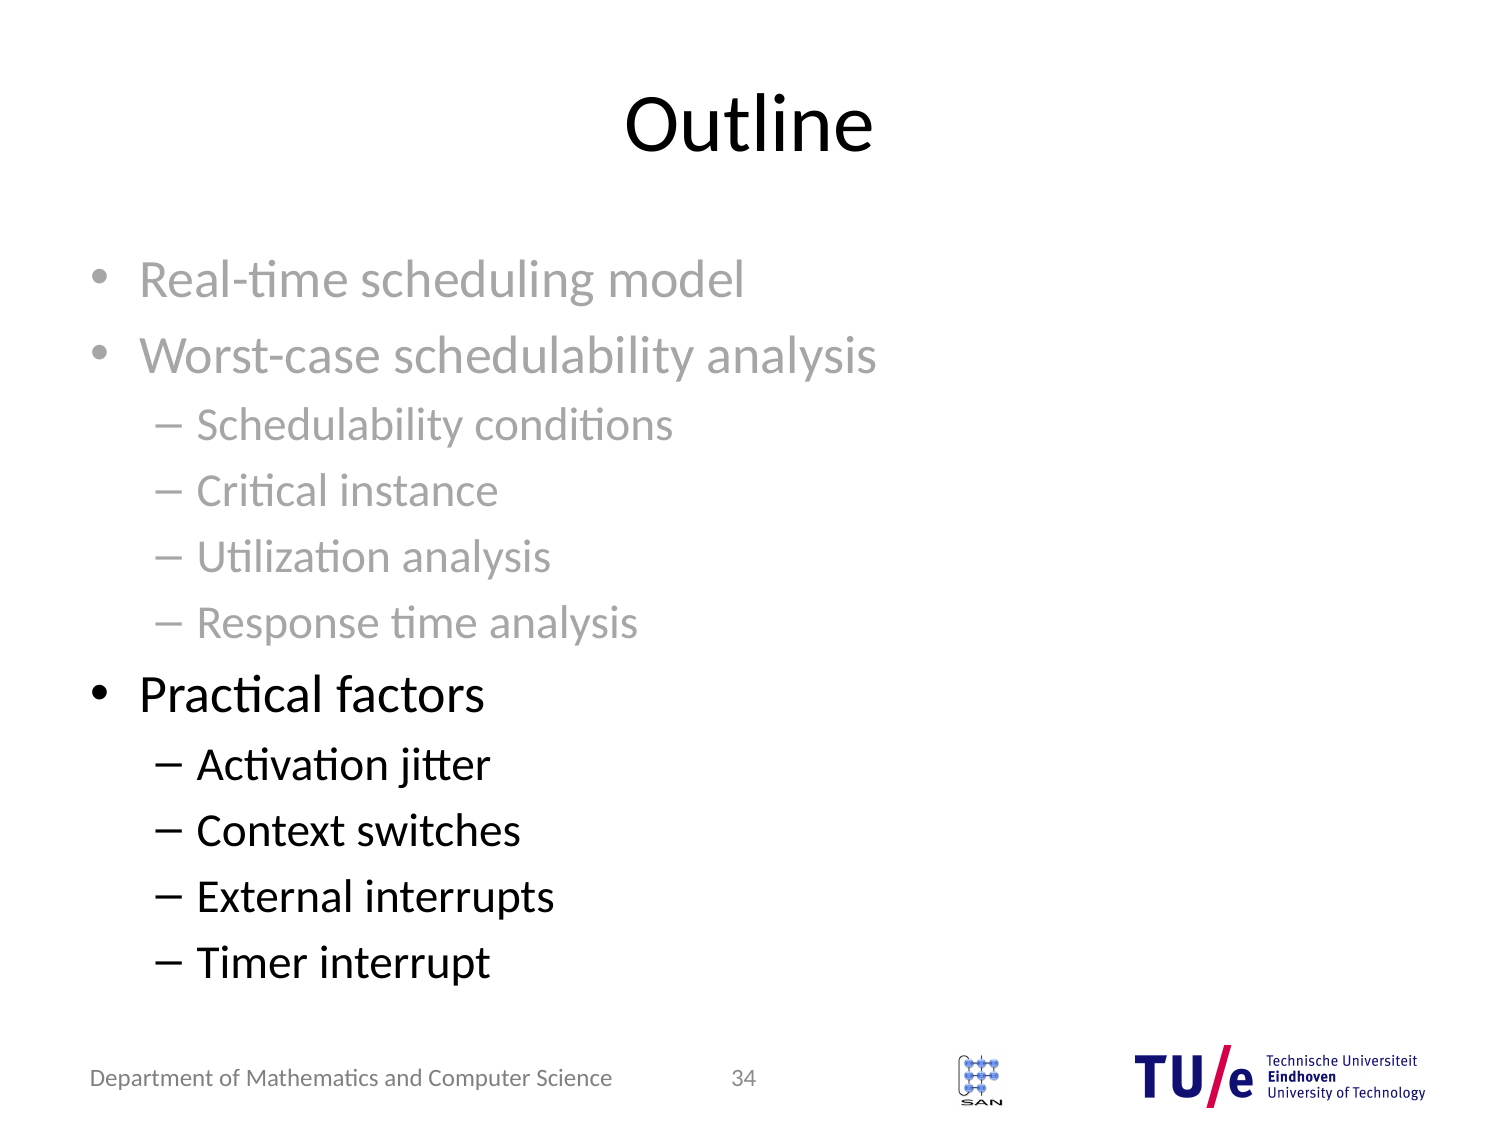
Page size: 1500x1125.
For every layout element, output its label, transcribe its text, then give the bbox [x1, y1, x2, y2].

picture [1135, 1045, 1425, 1108]
title Outline [75, 45, 1425, 193]
picture [955, 1052, 1008, 1108]
list Real-time scheduling model Worst-case schedulability analysis Schedulability conditions Critical instance Utilization analysis Response time analysis Practical factors Activation jitter Context switches External interrupts Timer interrupt [75, 236, 1425, 1001]
slide_number 34 [662, 1054, 826, 1100]
